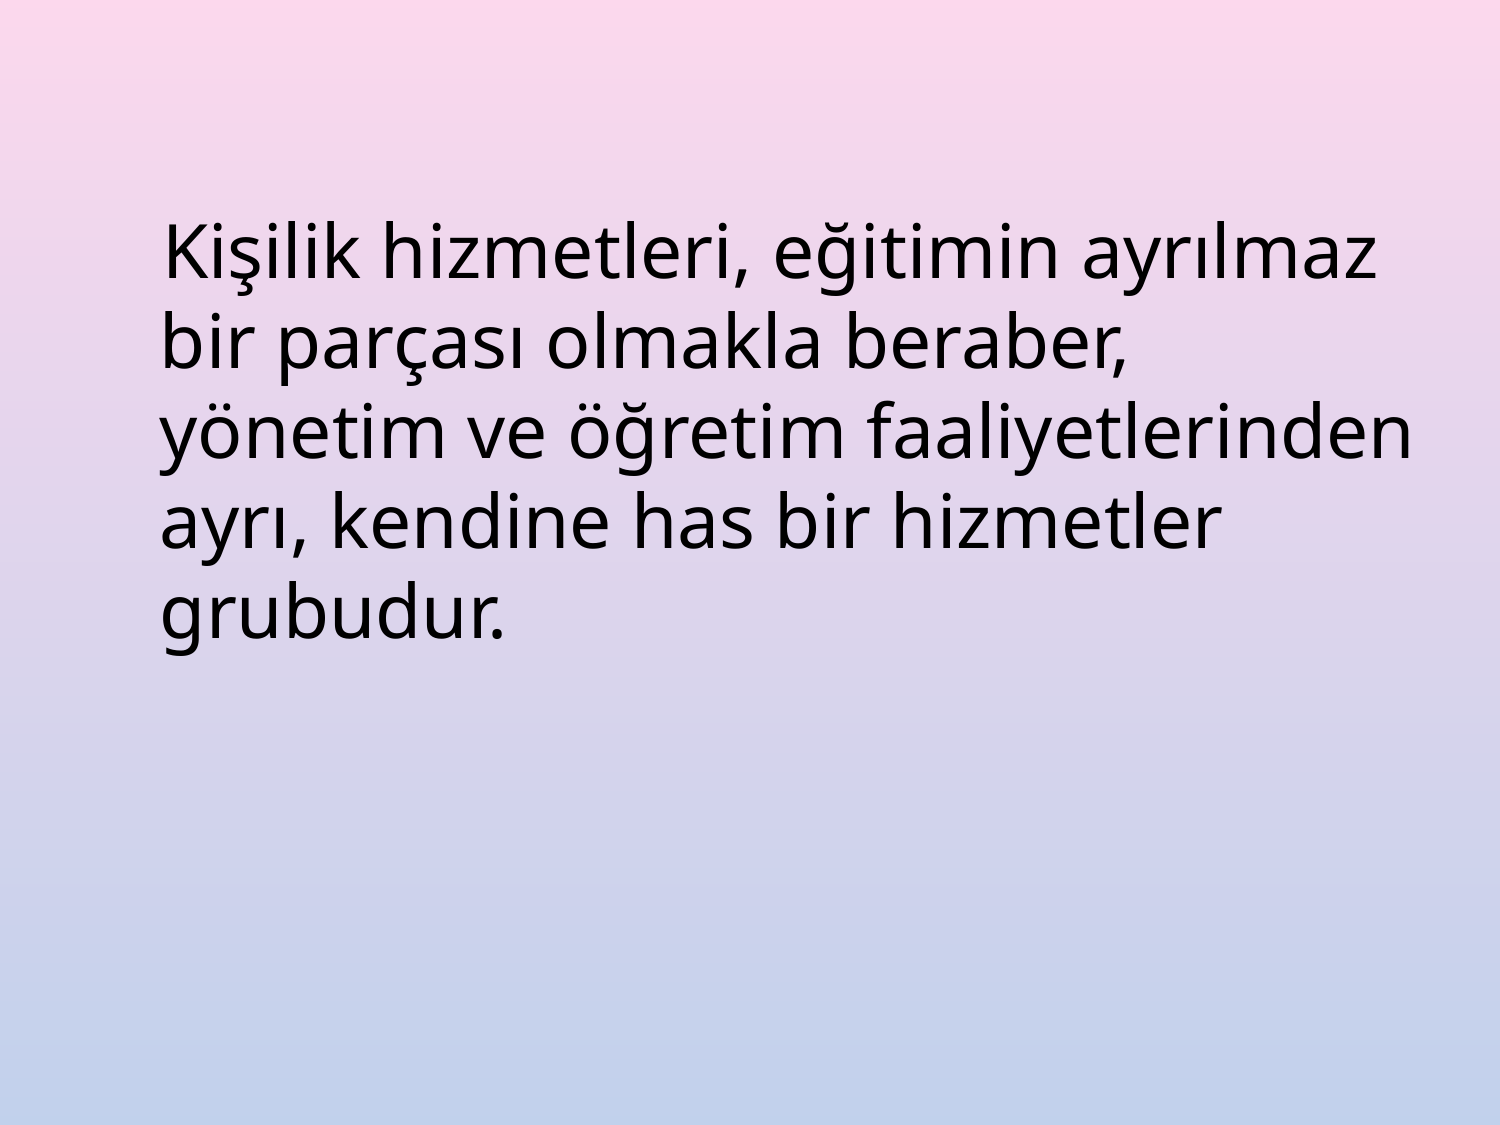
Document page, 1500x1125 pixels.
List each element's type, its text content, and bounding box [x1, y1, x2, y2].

list Kişilik hizmetleri, eğitimin ayrılmaz bir parçası olmakla beraber, yönetim ve öğretim faaliyetlerinden ayrı, kendine has bir hizmetler grubudur. [88, 196, 1439, 1052]
